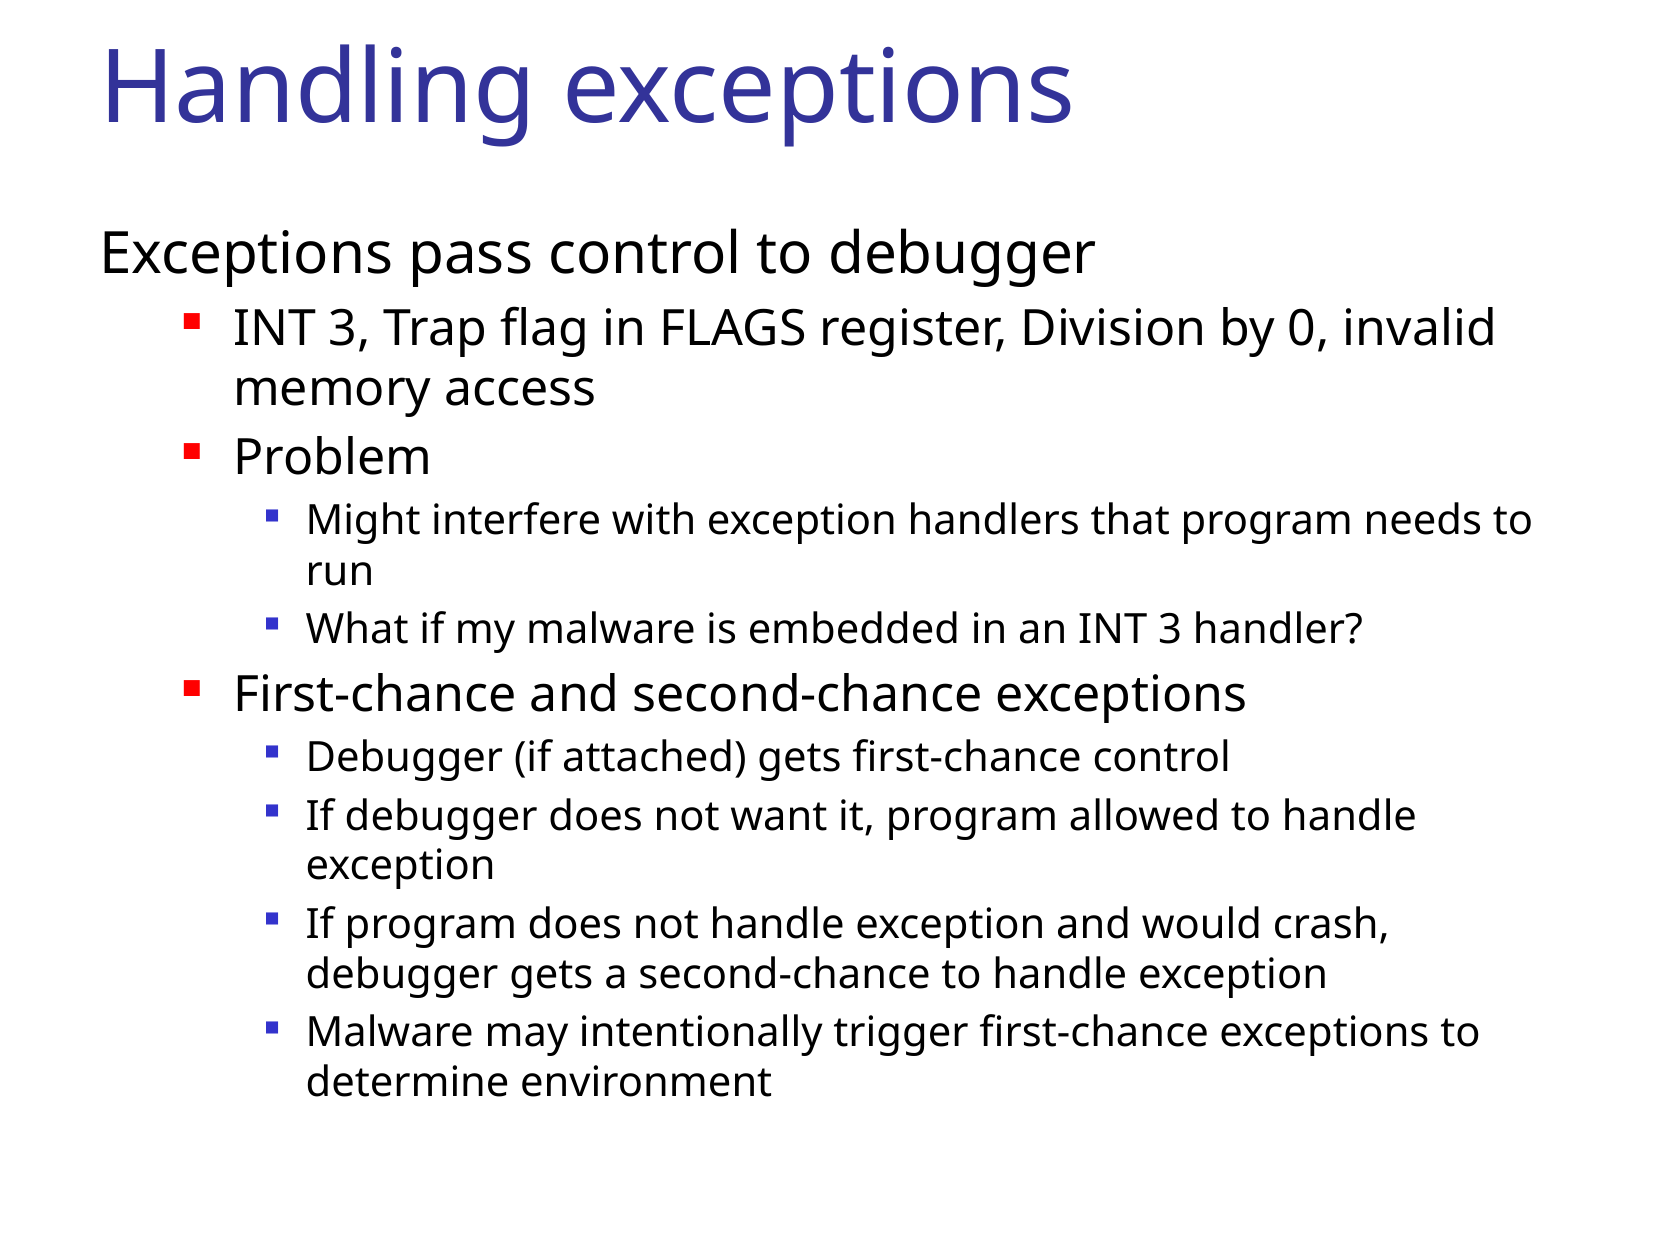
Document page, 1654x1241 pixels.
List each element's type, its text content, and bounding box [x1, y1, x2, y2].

title Handling exceptions [82, 38, 1604, 152]
list Exceptions pass control to debugger INT 3, Trap flag in FLAGS register, Division by 0, invalid memory access Problem Might interfere with exception handlers that program needs to run What if my malware is embedded in an INT 3 handler? First-chance and second-chance exceptions Debugger (if attached) gets first-chance control If debugger does not want it, program allowed to handle exception If program does not handle exception and would crash, debugger gets a second-chance to handle exception Malware may intentionally trigger first-chance exceptions to determine environment [82, 206, 1599, 1109]
